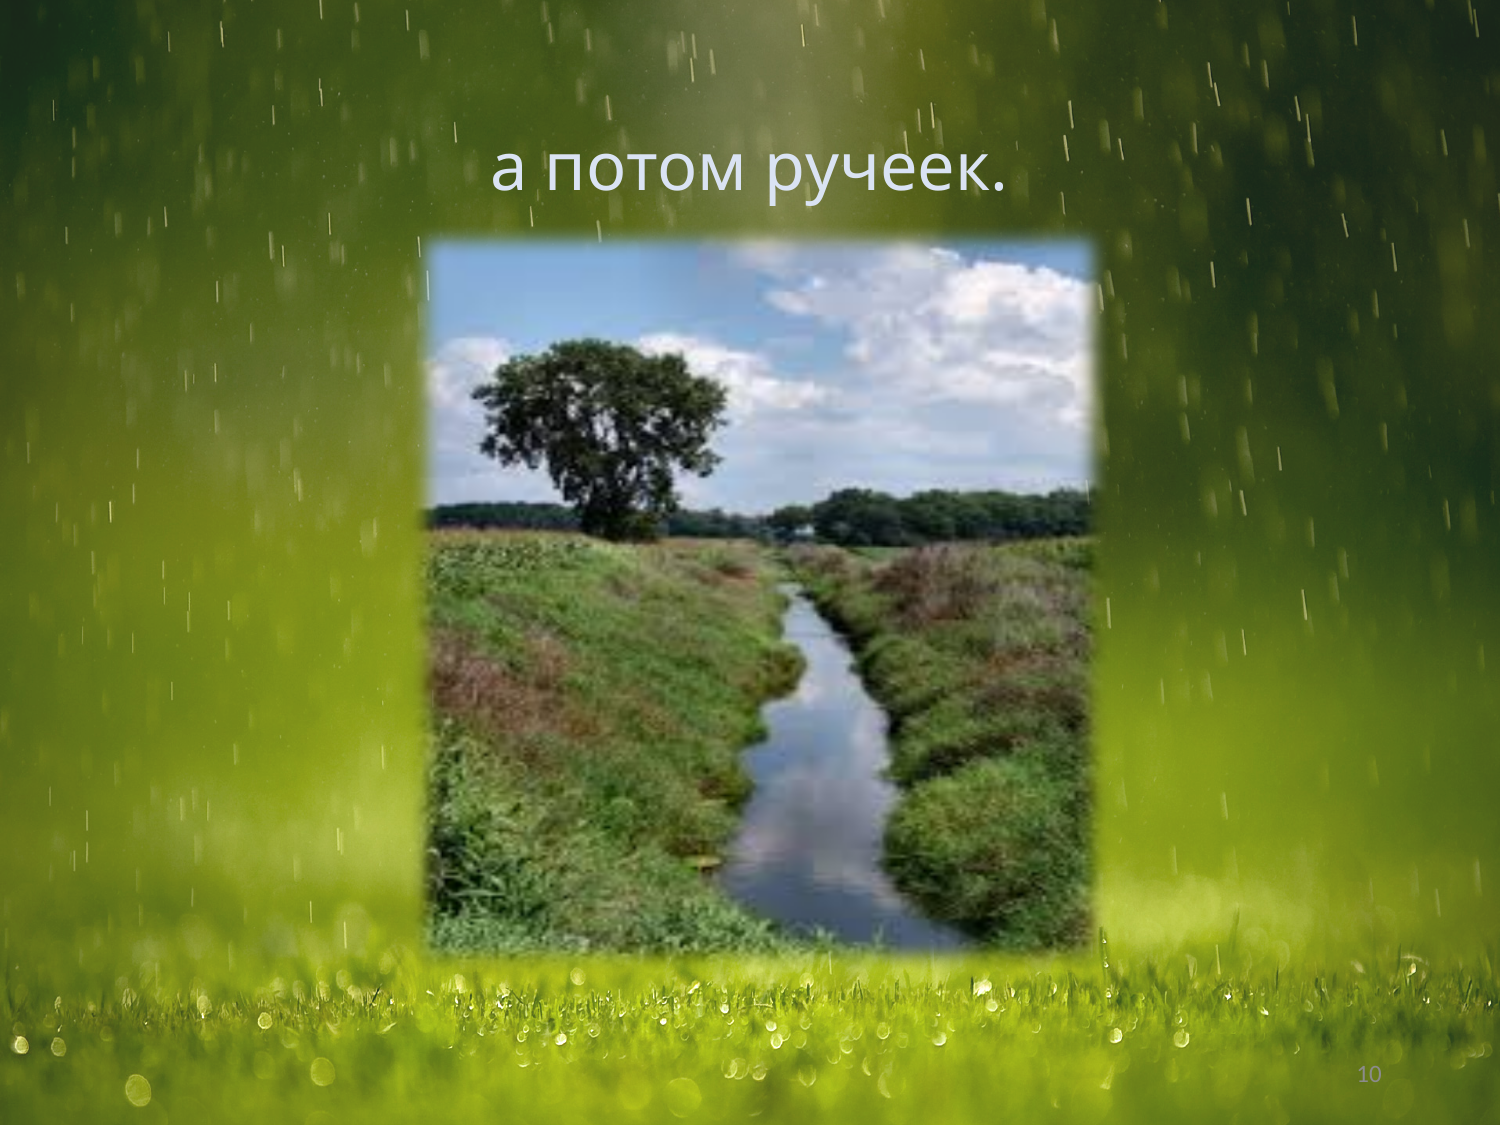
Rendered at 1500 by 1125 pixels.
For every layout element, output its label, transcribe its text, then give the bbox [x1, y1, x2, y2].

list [408, 222, 1111, 974]
title а потом ручеек. [103, 59, 1397, 278]
slide_number 10 [1059, 1042, 1397, 1103]
